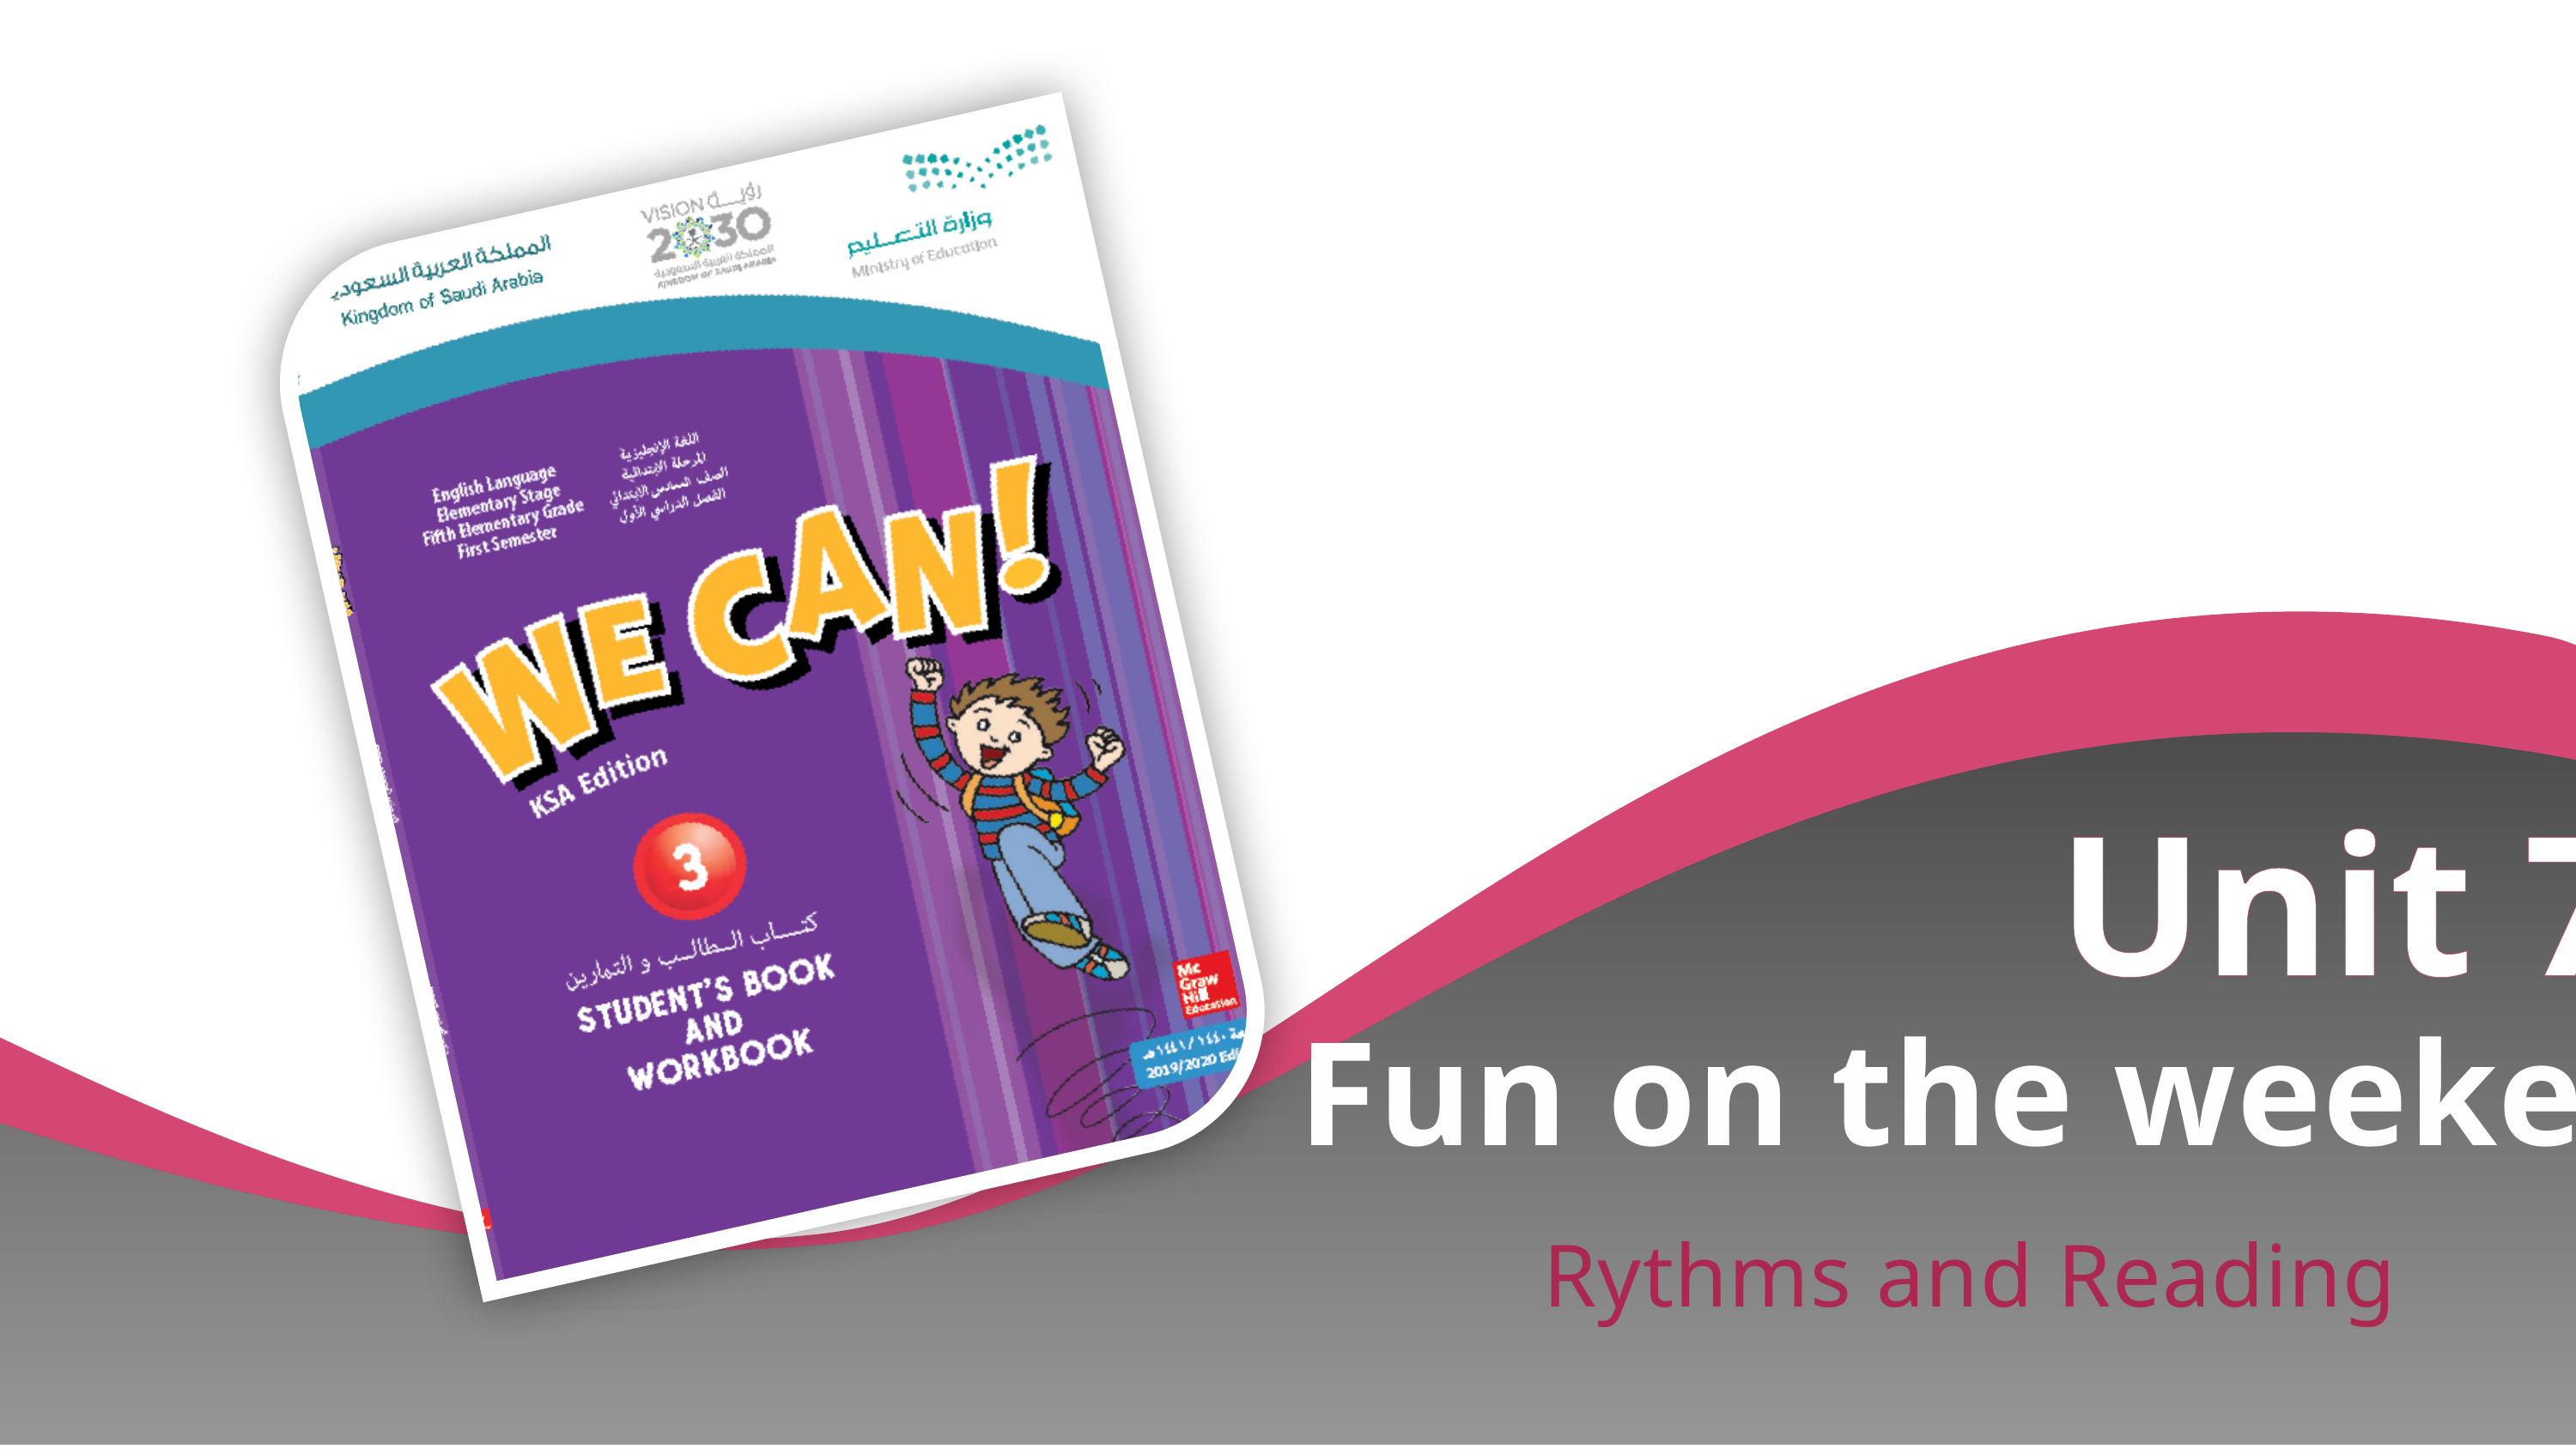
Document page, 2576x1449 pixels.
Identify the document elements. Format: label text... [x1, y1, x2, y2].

text_box Unit 7 [2047, 772, 2576, 992]
picture [298, 114, 1246, 1280]
text_box Fun on the weekend [1289, 992, 2576, 1184]
text_box Rythms and Reading [1533, 1211, 2457, 1334]
